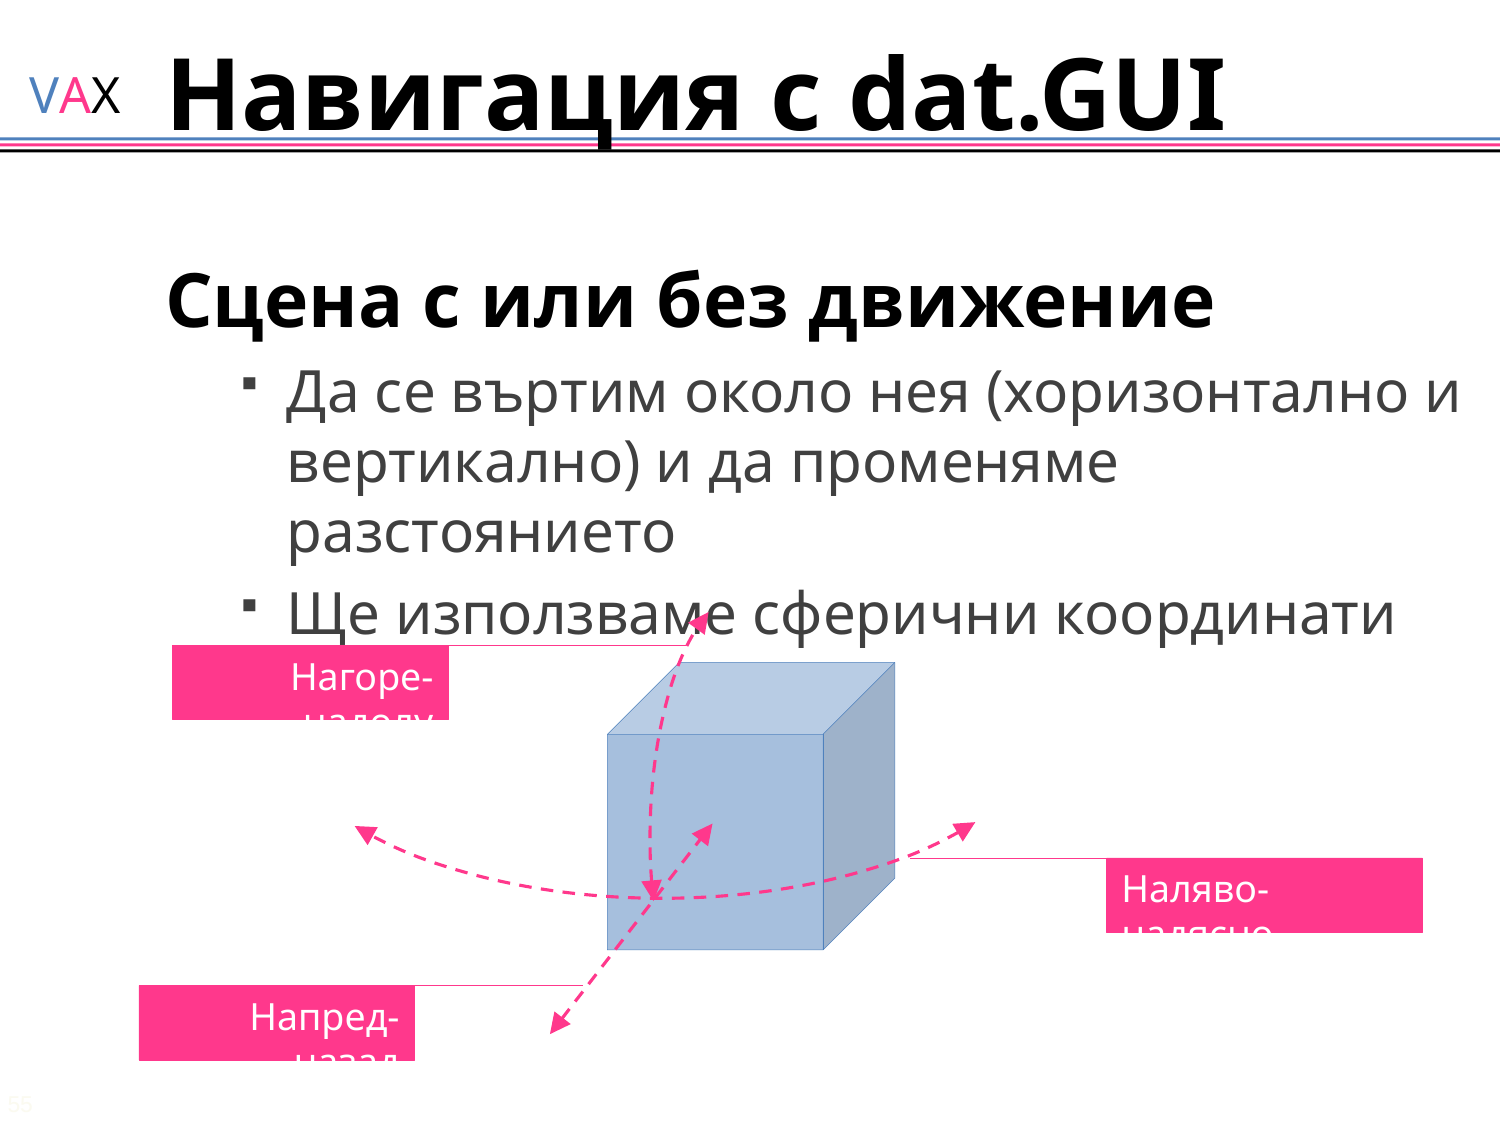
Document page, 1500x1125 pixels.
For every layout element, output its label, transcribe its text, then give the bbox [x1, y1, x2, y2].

text_box [716, 726, 976, 899]
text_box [172, 644, 687, 720]
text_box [138, 985, 583, 1061]
text_box [354, 728, 658, 892]
text_box [716, 863, 897, 952]
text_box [909, 857, 1423, 933]
text_box [719, 660, 897, 791]
text_box [648, 612, 754, 862]
title Навигация с dat.GUI [0, 37, 1500, 144]
list Сцена с или без движение Да се въртим около нея (хоризонтално и вертикално) и да променяме разстоянието Ще използваме сферични координати [150, 200, 1488, 1113]
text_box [549, 823, 713, 1035]
